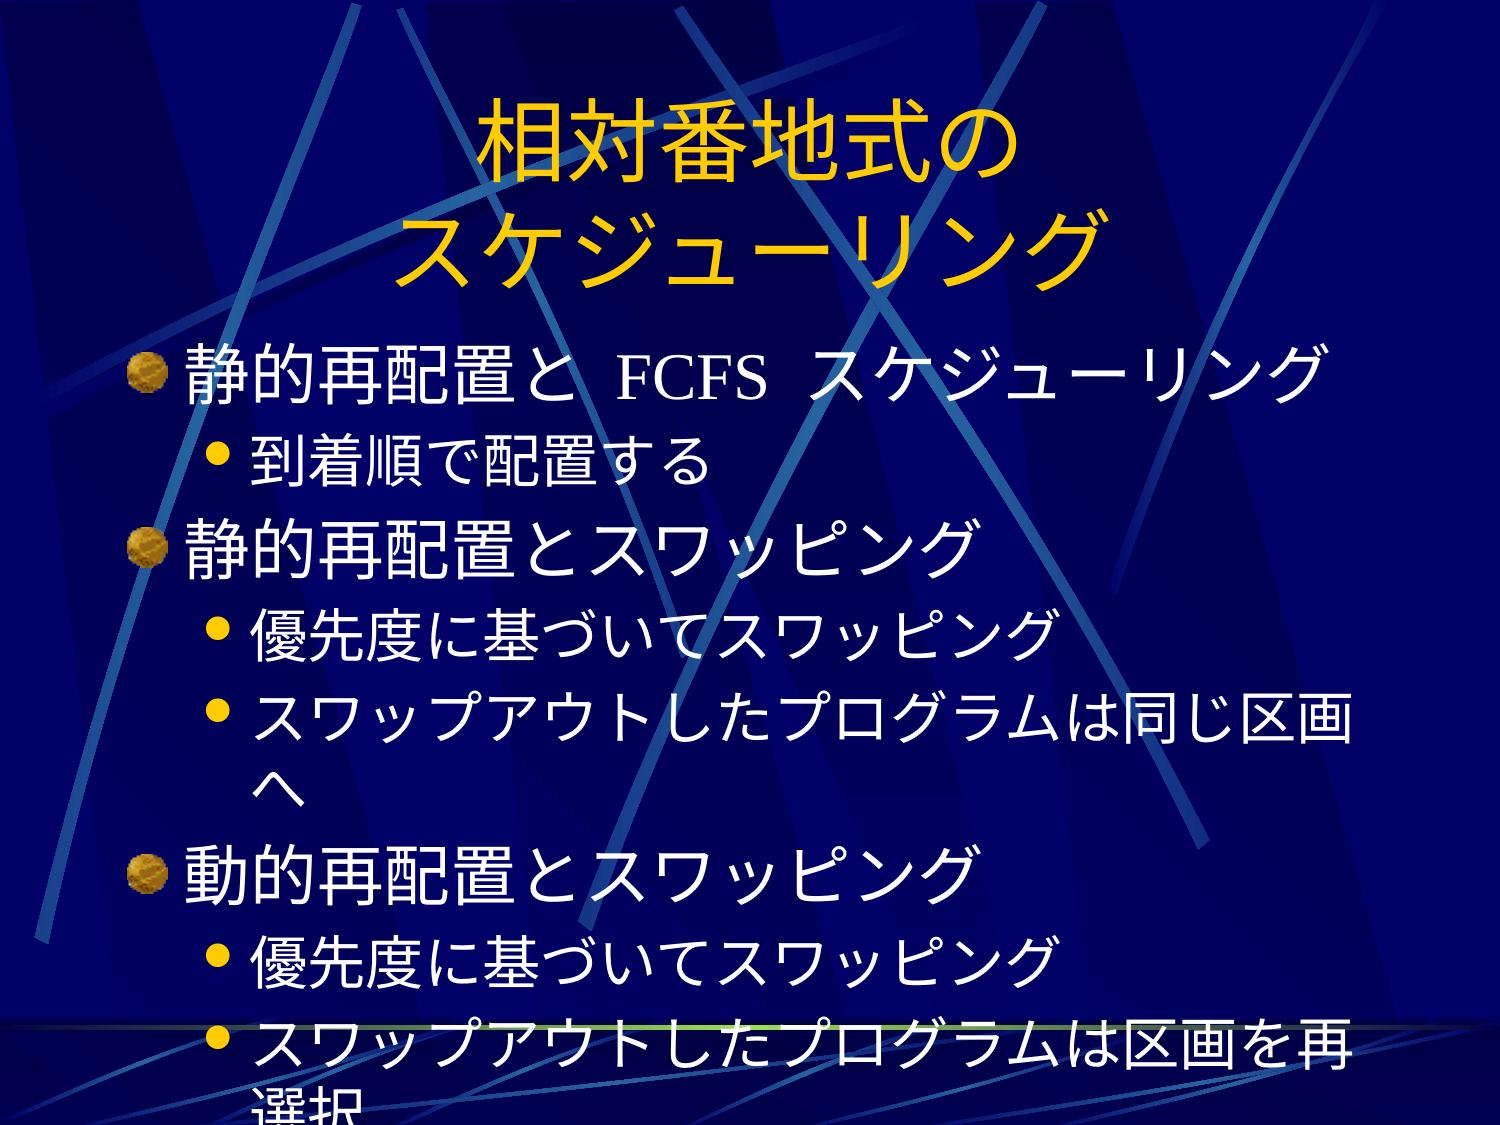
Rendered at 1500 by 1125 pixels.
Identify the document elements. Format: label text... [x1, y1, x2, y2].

title 相対番地式の スケジューリング [112, 76, 1388, 312]
picture [127, 352, 168, 393]
list 静的再配置と FCFS スケジューリング 到着順で配置する 静的再配置とスワッピング 優先度に基づいてスワッピング スワップアウトしたプログラムは同じ区画へ 動的再配置とスワッピング 優先度に基づいてスワッピング スワップアウトしたプログラムは区画を再選択 [112, 324, 1388, 1038]
picture [127, 527, 168, 568]
picture [127, 854, 168, 894]
